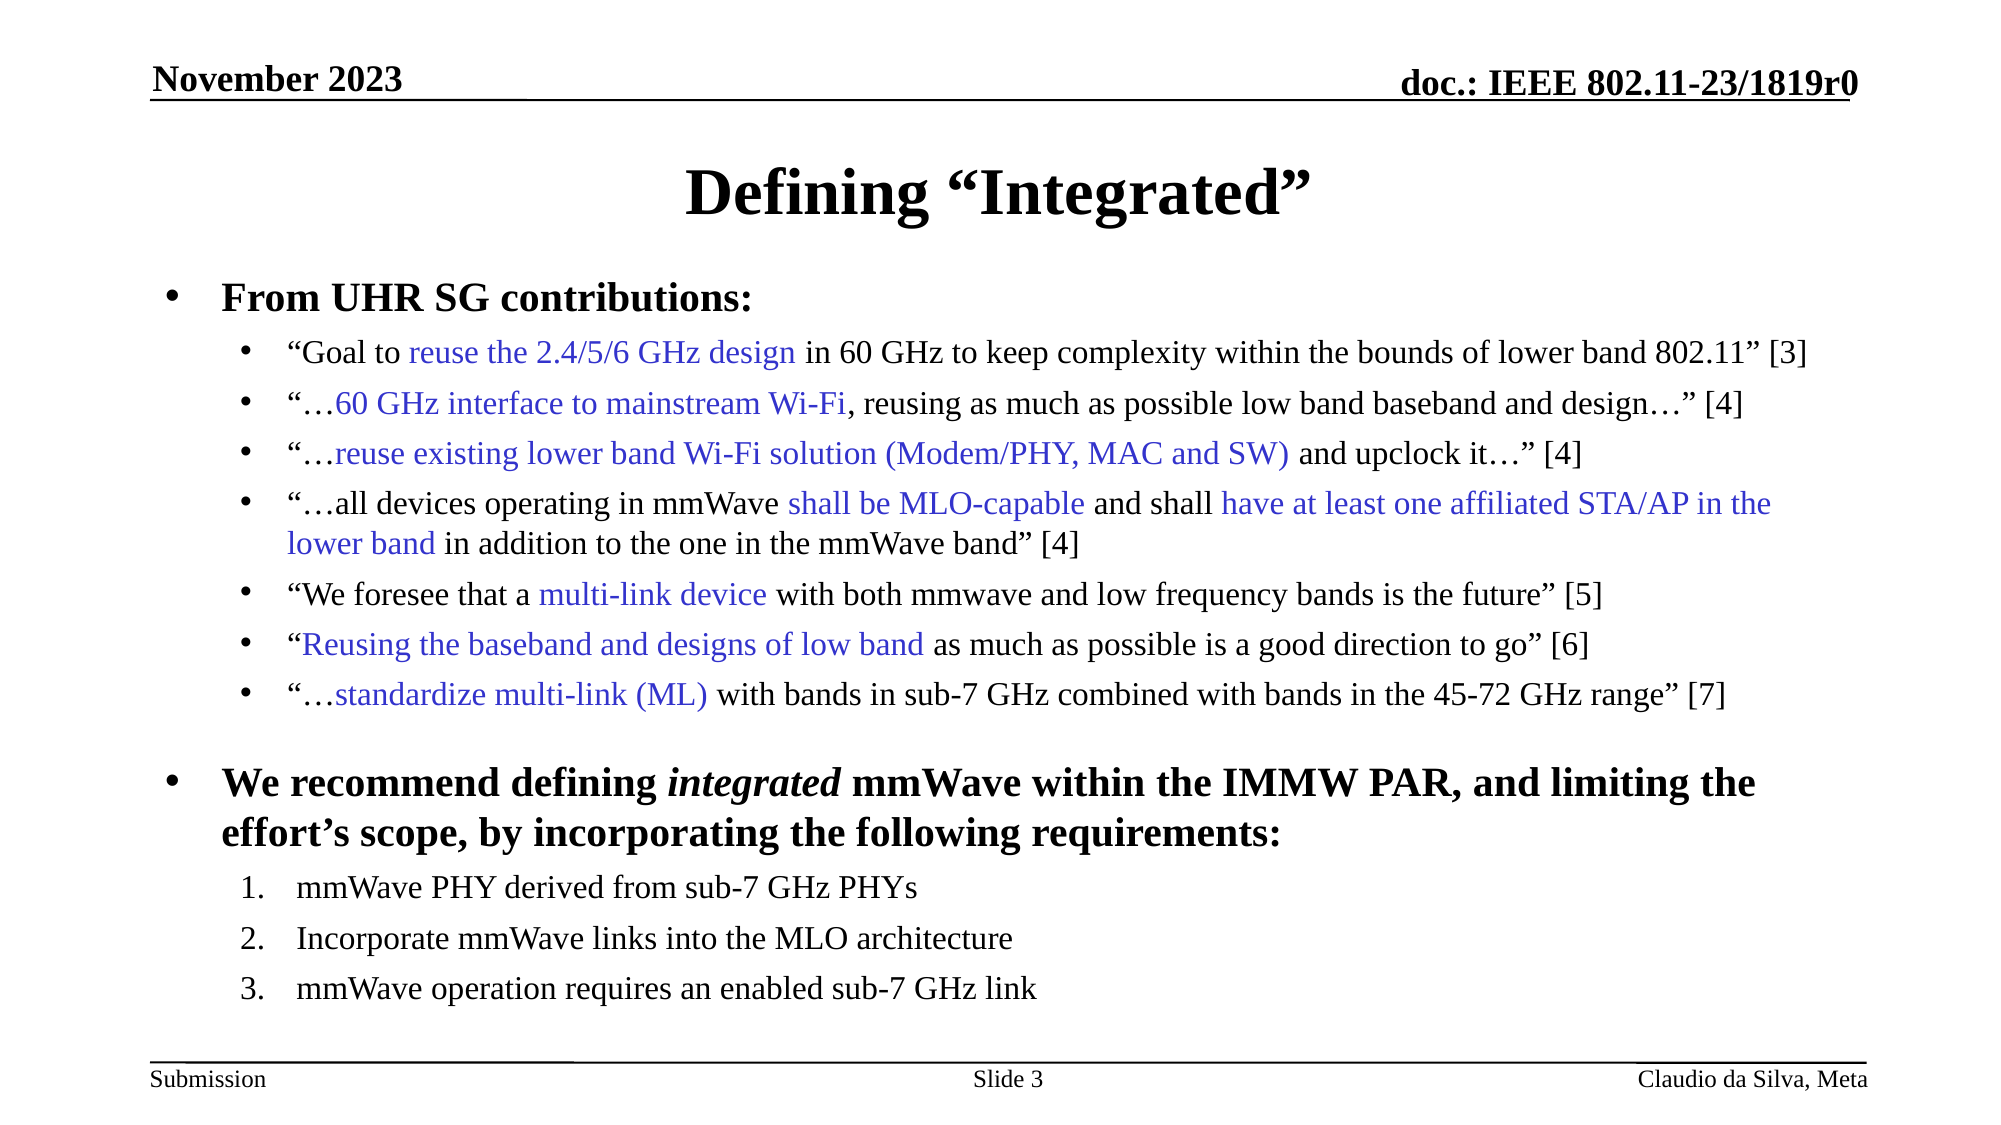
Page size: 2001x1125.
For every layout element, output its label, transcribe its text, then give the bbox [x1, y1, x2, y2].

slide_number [152, 54, 563, 100]
list From UHR SG contributions: “Goal to reuse the 2.4/5/6 GHz design in 60 GHz to keep complexity within the bounds of lower band 802.11” [3] “…60 GHz interface to mainstream Wi-Fi, reusing as much as possible low band baseband and design…” [4] “…reuse existing lower band Wi-Fi solution (Modem/PHY, MAC and SW) and upclock it…” [4] “…all devices operating in mmWave shall be MLO-capable and shall have at least one affiliated STA/AP in the lower band in addition to the one in the mmWave band” [4] “We foresee that a multi-link device with both mmwave and low frequency bands is the future” [5] “Reusing the baseband and designs of low band as much as possible is a good direction to go” [6] “…standardize multi-link (ML) with bands in sub-7 GHz combined with bands in the 45-72 GHz range” [7] We recommend defining integrated mmWave within the IMMW PAR, and limiting the effort’s scope, by incorporating the following requirements: mmWave PHY derived from sub-7 GHz PHYs Incorporate mmWave links into the MLO architecture mmWave operation requires an enabled sub-7 GHz link [150, 262, 1863, 1063]
title Defining “Integrated” [150, 100, 1850, 262]
slide_number Slide 3 [950, 1062, 1066, 1122]
footer Claudio da Silva, Meta [1171, 1062, 1869, 1092]
